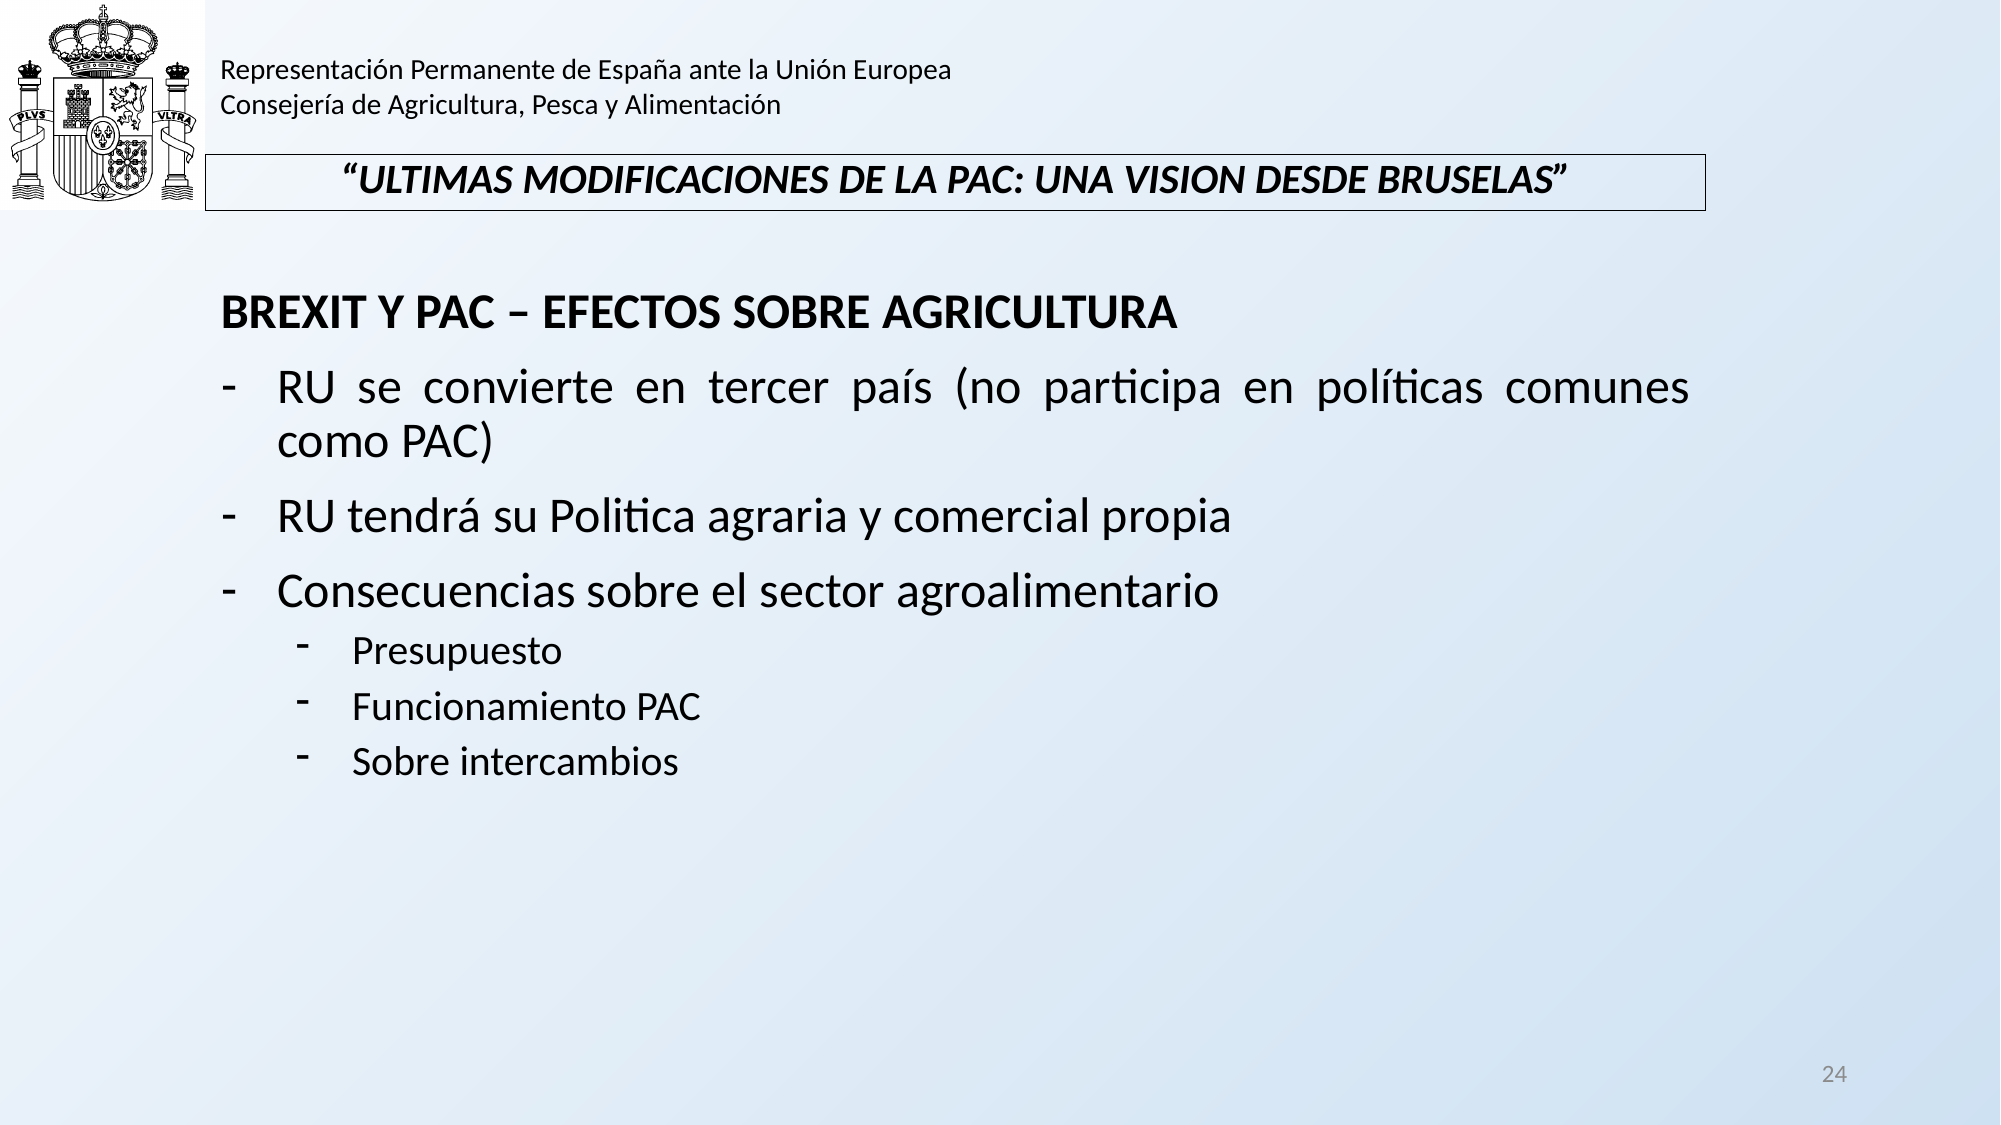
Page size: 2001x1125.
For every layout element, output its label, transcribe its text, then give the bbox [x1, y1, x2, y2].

title “ULTIMAS MODIFICACIONES DE LA PAC: UNA VISION DESDE BRUSELAS” [206, 154, 1706, 211]
text_box Representación Permanente de España ante la Unión Europea Consejería de Agricultura, Pesca y Alimentación [206, 42, 1026, 128]
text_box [0, 0, 206, 211]
subtitle BREXIT Y PAC – EFECTOS SOBRE AGRICULTURA RU se convierte en tercer país (no participa en políticas comunes como PAC) RU tendrá su Politica agraria y comercial propia Consecuencias sobre el sector agroalimentario Presupuesto Funcionamiento PAC Sobre intercambios [205, 278, 1706, 1029]
slide_number 24 [1412, 1042, 1863, 1103]
